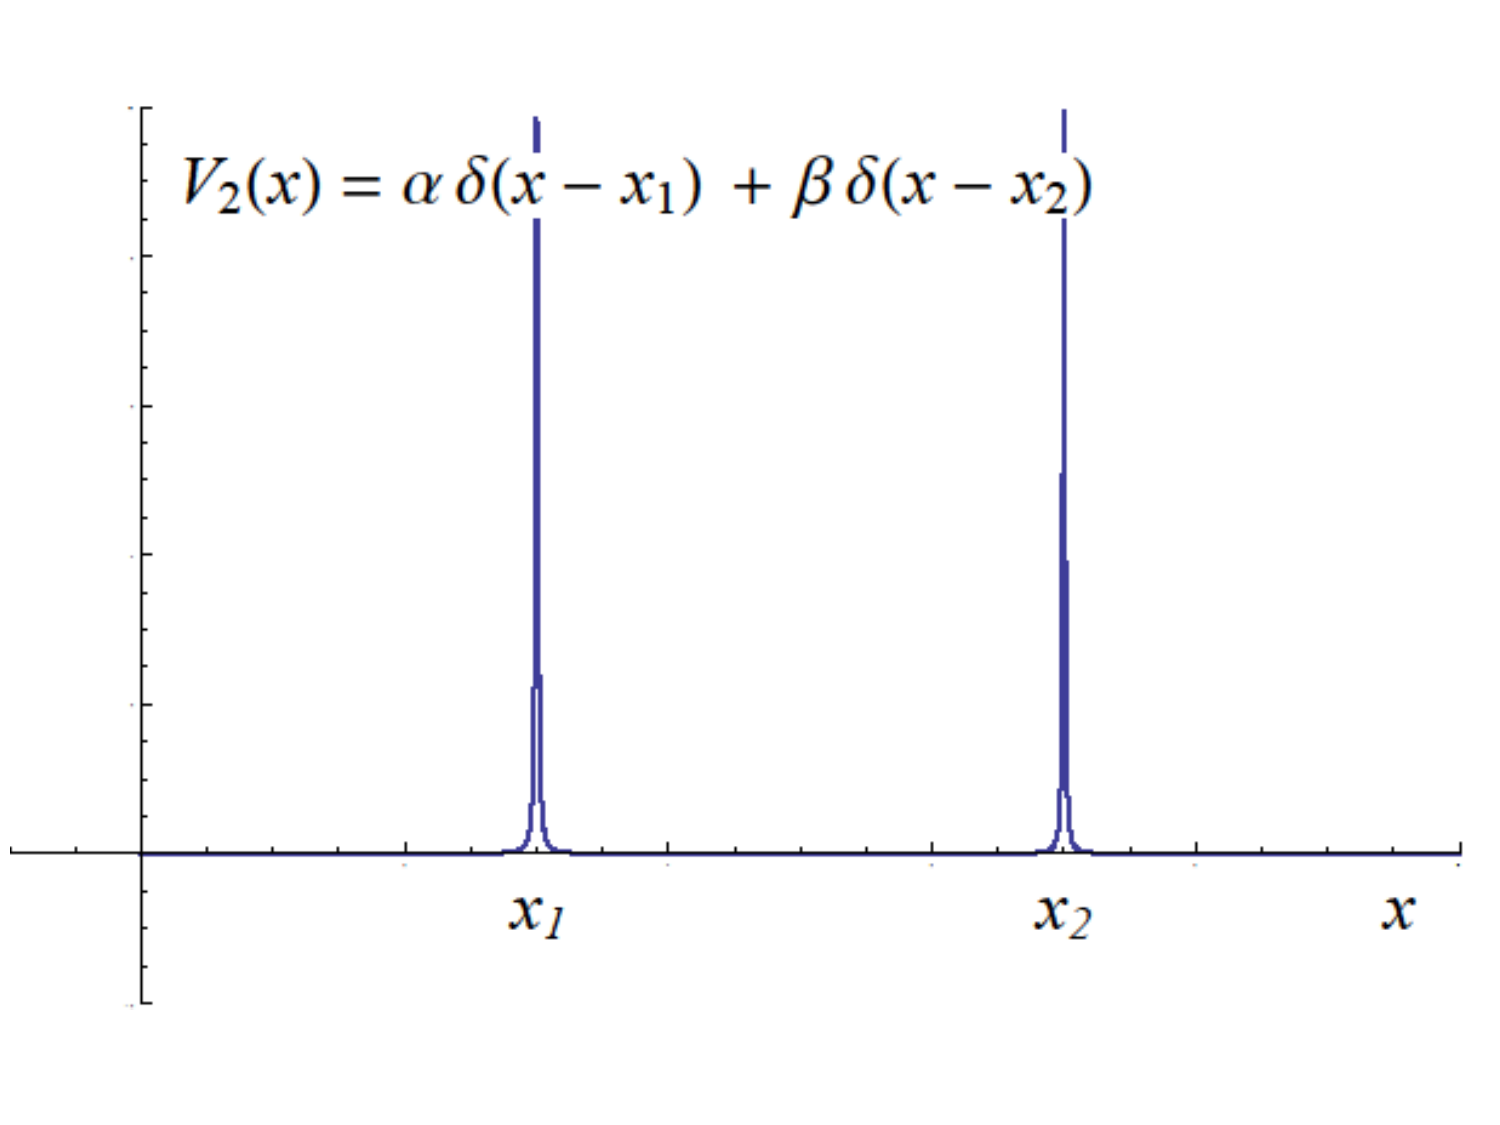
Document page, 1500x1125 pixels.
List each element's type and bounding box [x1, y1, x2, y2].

text_box [9, 105, 1466, 1010]
